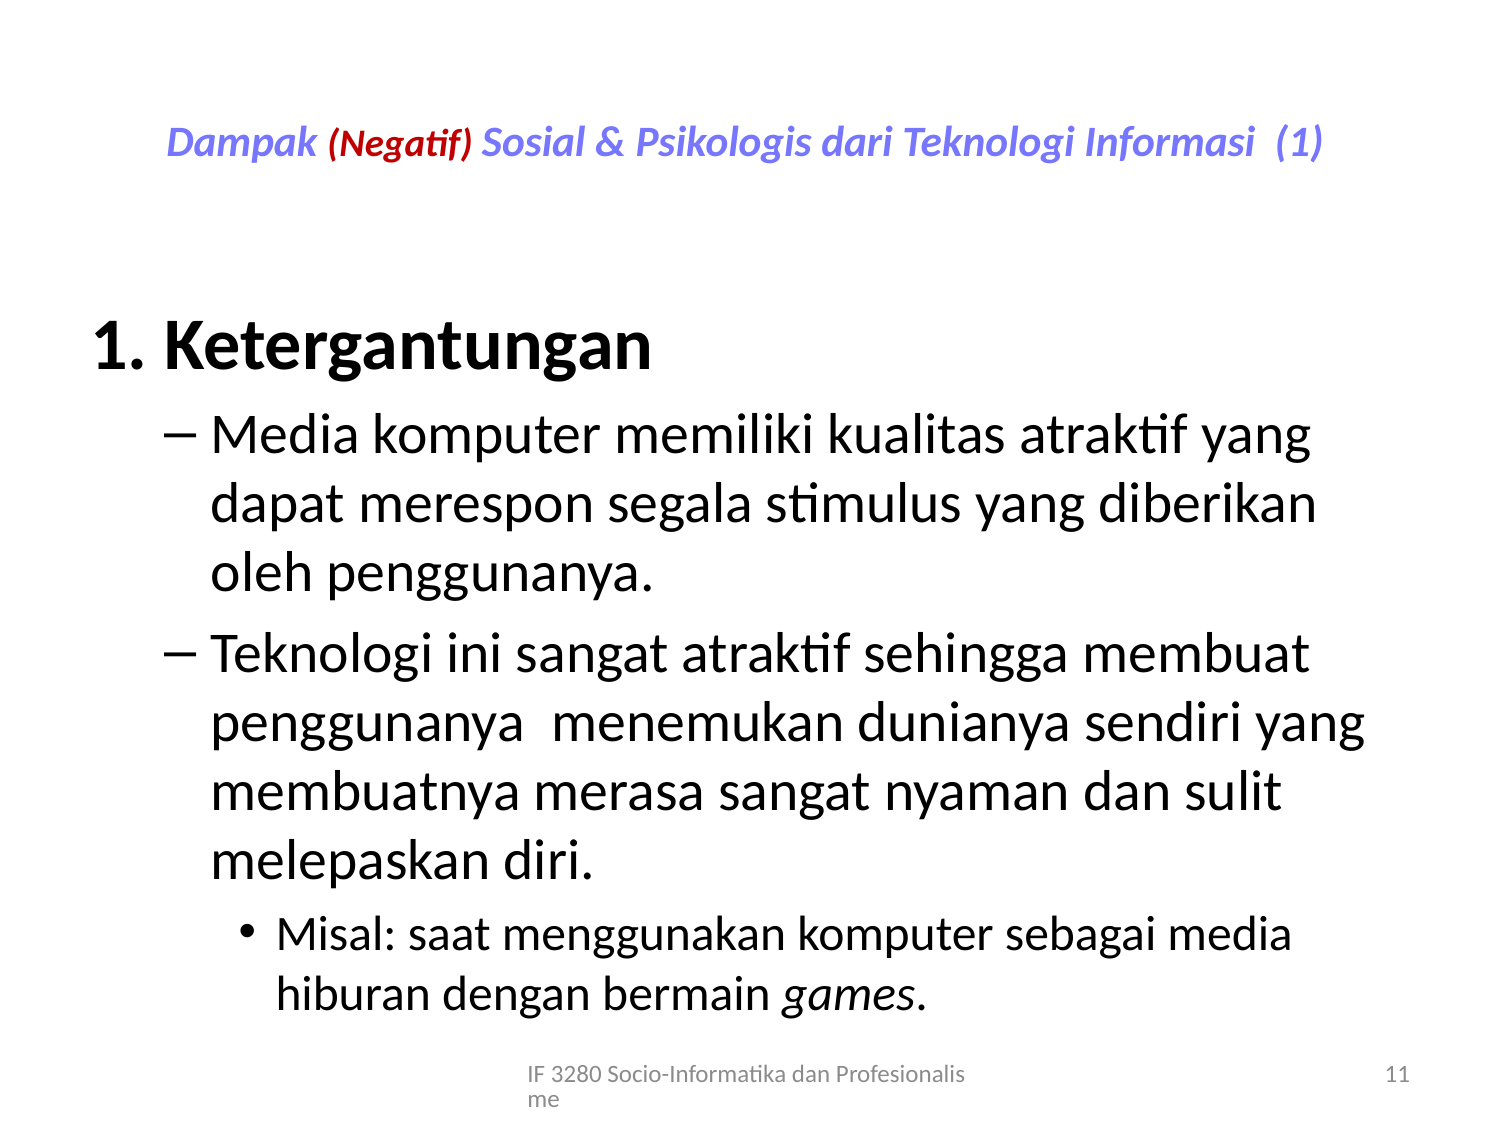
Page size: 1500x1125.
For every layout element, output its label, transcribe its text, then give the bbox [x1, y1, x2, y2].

slide_number 11 [1074, 1042, 1425, 1103]
list 1. Ketergantungan Media komputer memiliki kualitas atraktif yang dapat merespon segala stimulus yang diberikan oleh penggunanya. Teknologi ini sangat atraktif sehingga membuat penggunanya menemukan dunianya sendiri yang membuatnya merasa sangat nyaman dan sulit melepaskan diri. Misal: saat menggunakan komputer sebagai media hiburan dengan bermain games. [75, 287, 1425, 1030]
footer IF 3280 Socio-Informatika dan Profesionalisme [512, 1042, 988, 1103]
title Dampak (Negatif) Sosial & Psikologis dari Teknologi Informasi (1) [75, 45, 1425, 233]
